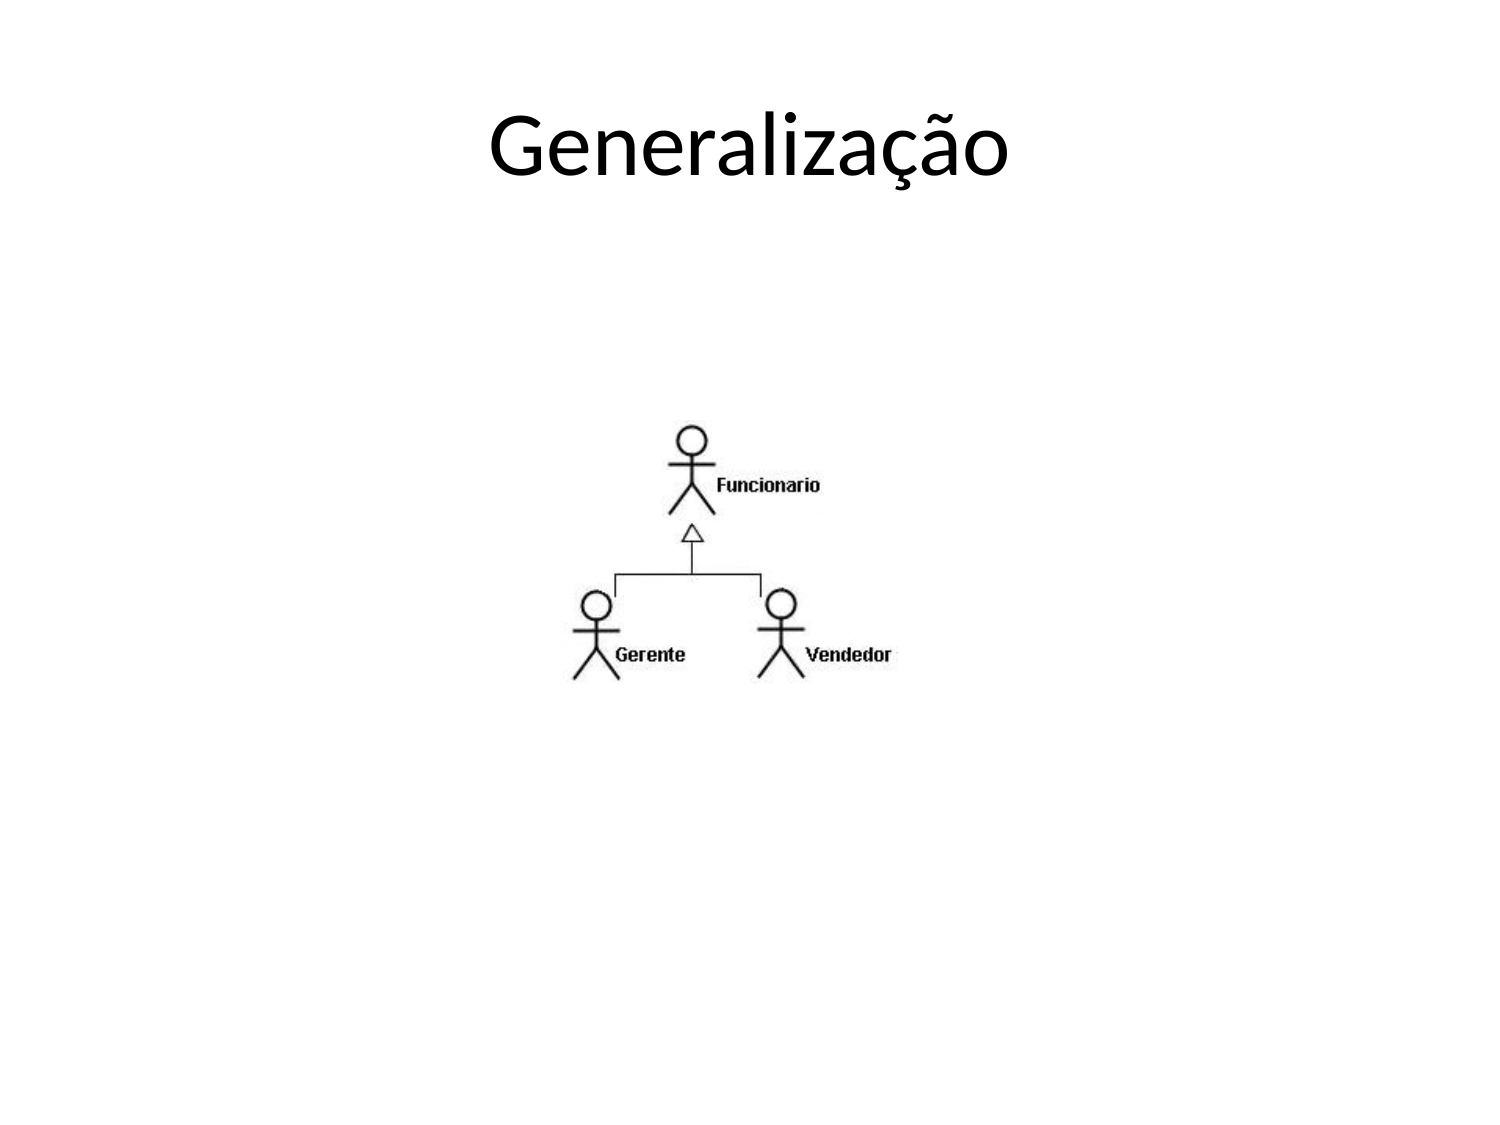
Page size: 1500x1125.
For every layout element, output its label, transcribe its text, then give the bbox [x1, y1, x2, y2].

picture [548, 420, 898, 690]
title Generalização [75, 45, 1425, 233]
